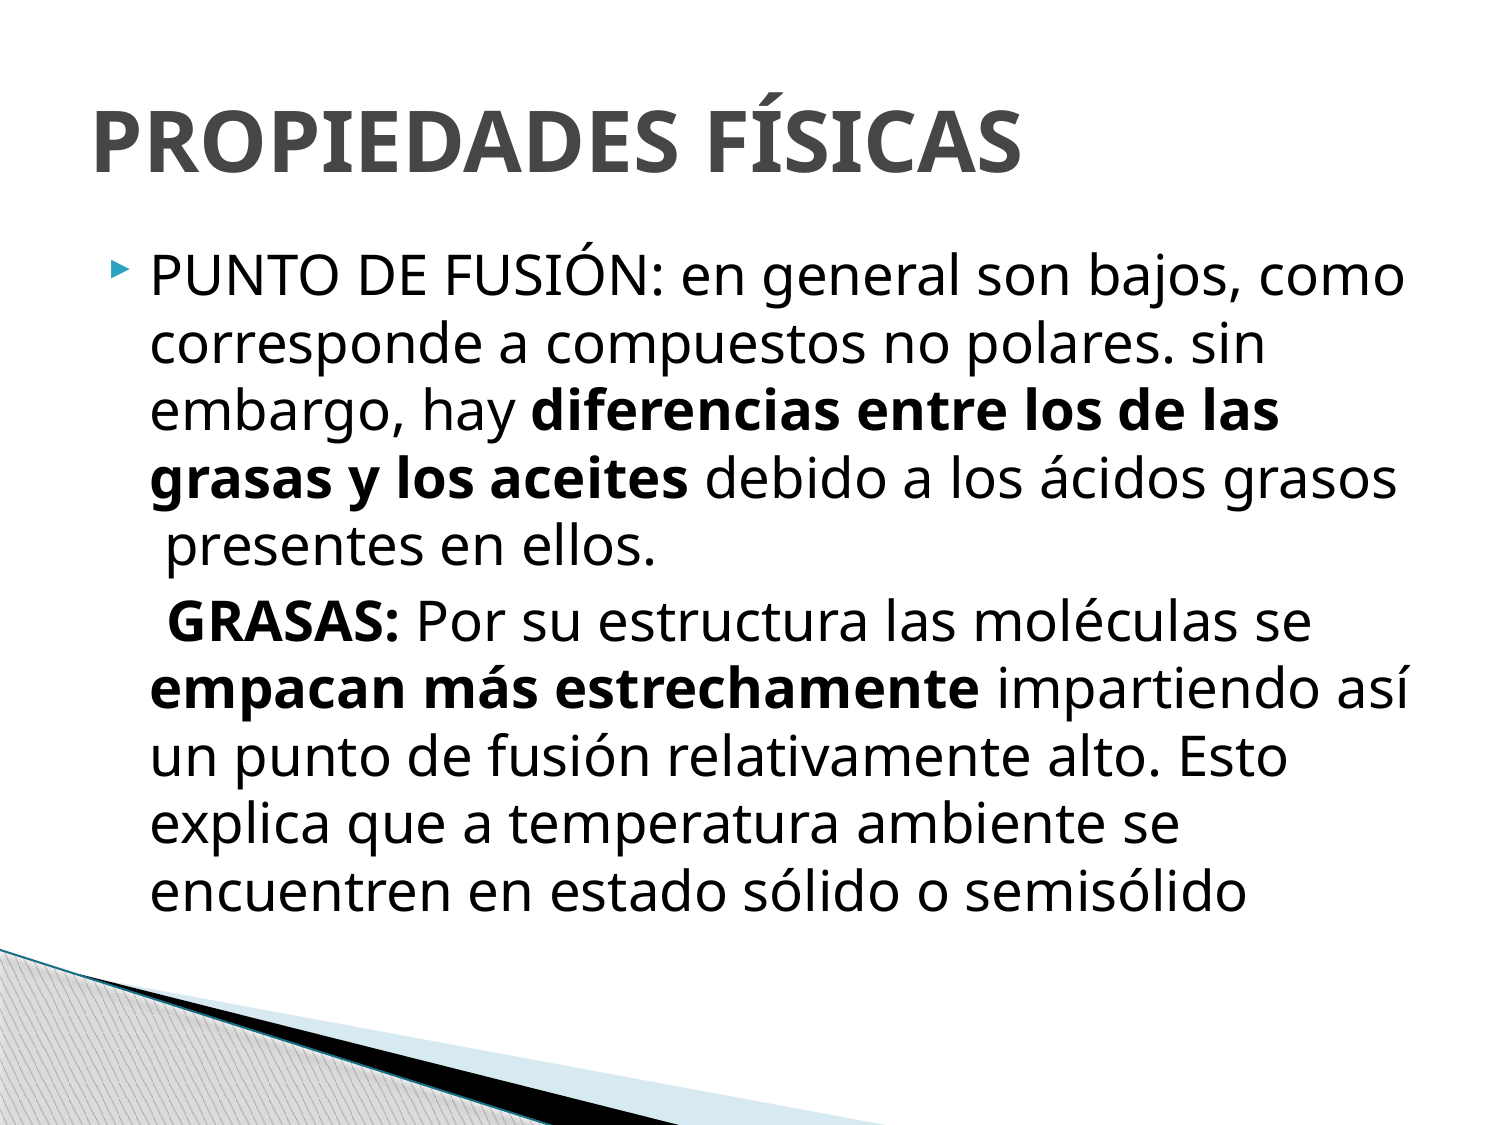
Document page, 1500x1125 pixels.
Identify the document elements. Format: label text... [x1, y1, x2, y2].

list PUNTO DE FUSIÓN: en general son bajos, como corresponde a compuestos no polares. sin embargo, hay diferencias entre los de las grasas y los aceites debido a los ácidos grasos presentes en ellos. GRASAS: Por su estructura las moléculas se empacan más estrechamente impartiendo así un punto de fusión relativamente alto. Esto explica que a temperatura ambiente se encuentren en estado sólido o semisólido [74, 231, 1426, 1006]
title PROPIEDADES FÍSICAS [75, 45, 1425, 233]
